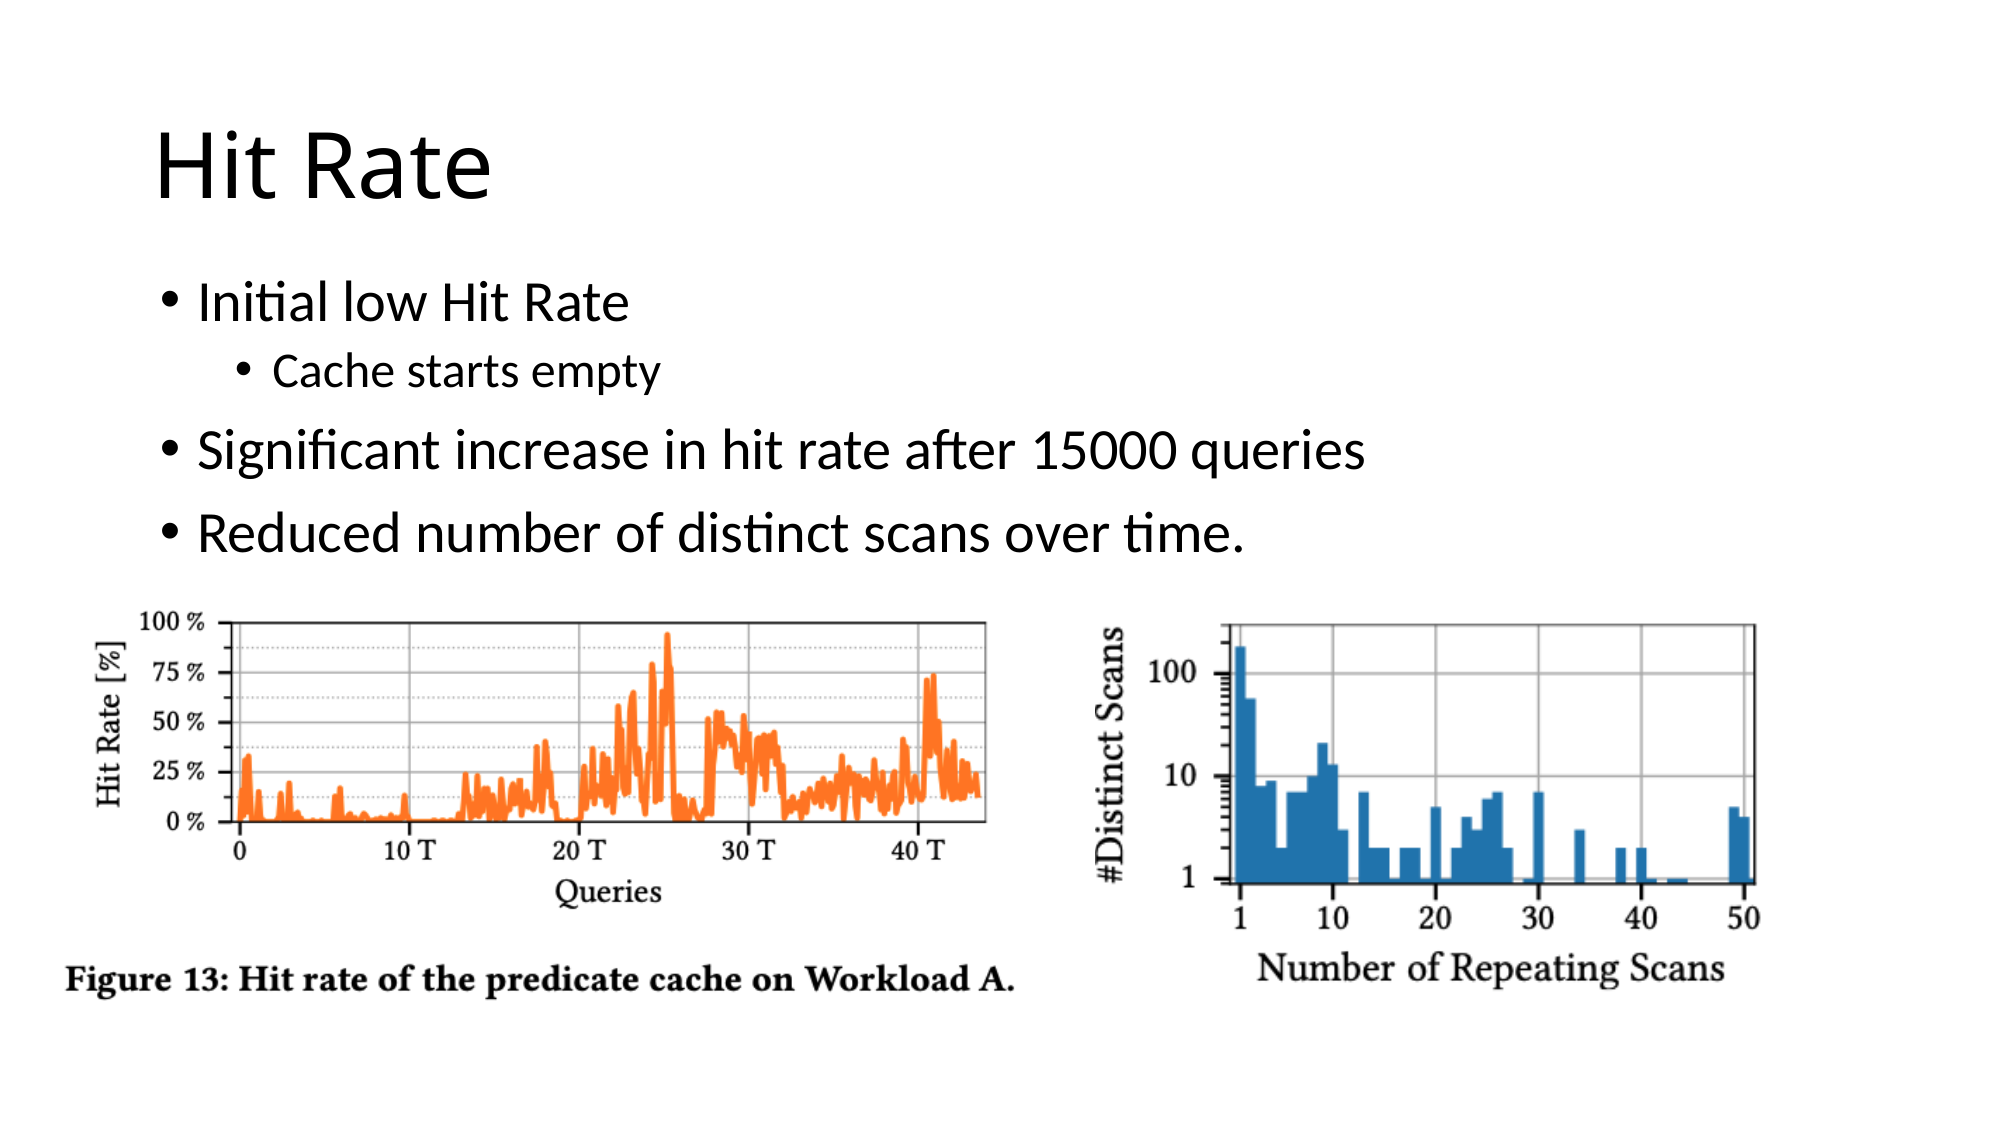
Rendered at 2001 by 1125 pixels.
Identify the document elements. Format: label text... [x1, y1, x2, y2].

picture [1095, 593, 1783, 1012]
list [58, 595, 1031, 1012]
title Hit Rate [137, 59, 1863, 278]
list Initial low Hit Rate Cache starts empty Significant increase in hit rate after 15000 queries Reduced number of distinct scans over time. [144, 263, 1407, 978]
